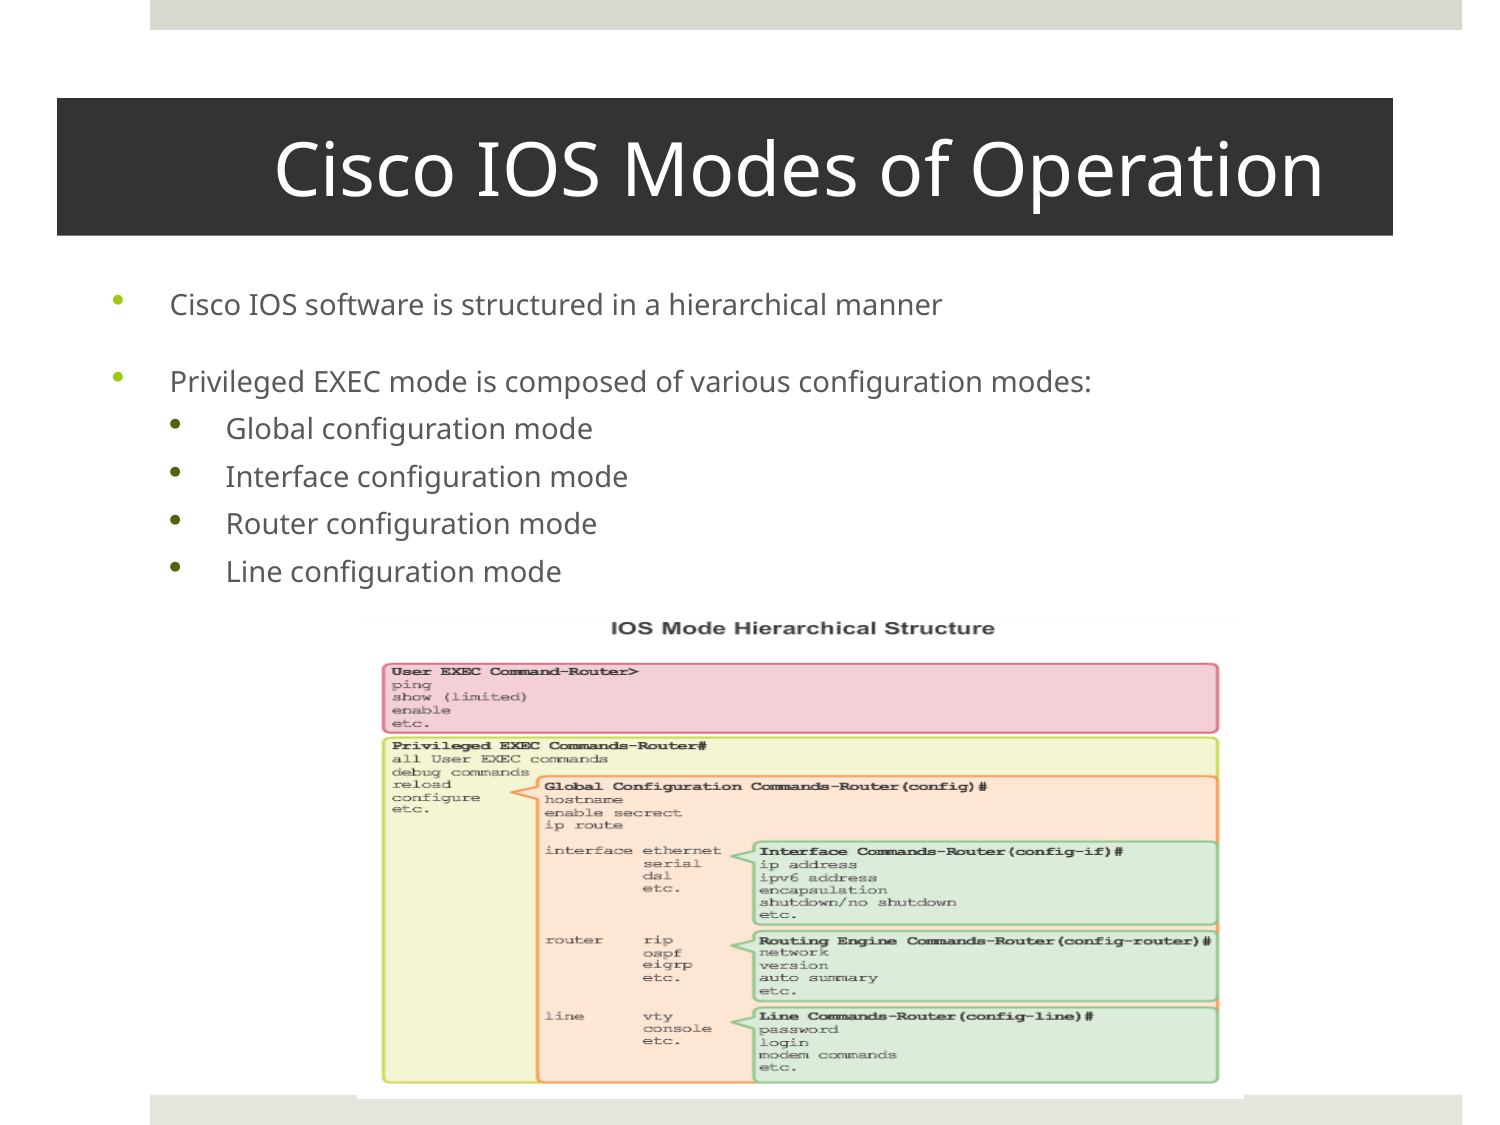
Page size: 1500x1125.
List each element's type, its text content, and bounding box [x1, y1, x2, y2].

list Cisco IOS software is structured in a hierarchical manner Privileged EXEC mode is composed of various configuration modes: Global configuration mode Interface configuration mode Router configuration mode Line configuration mode [98, 278, 1429, 934]
title Cisco IOS Modes of Operation [57, 98, 1393, 236]
picture [356, 615, 1245, 1099]
